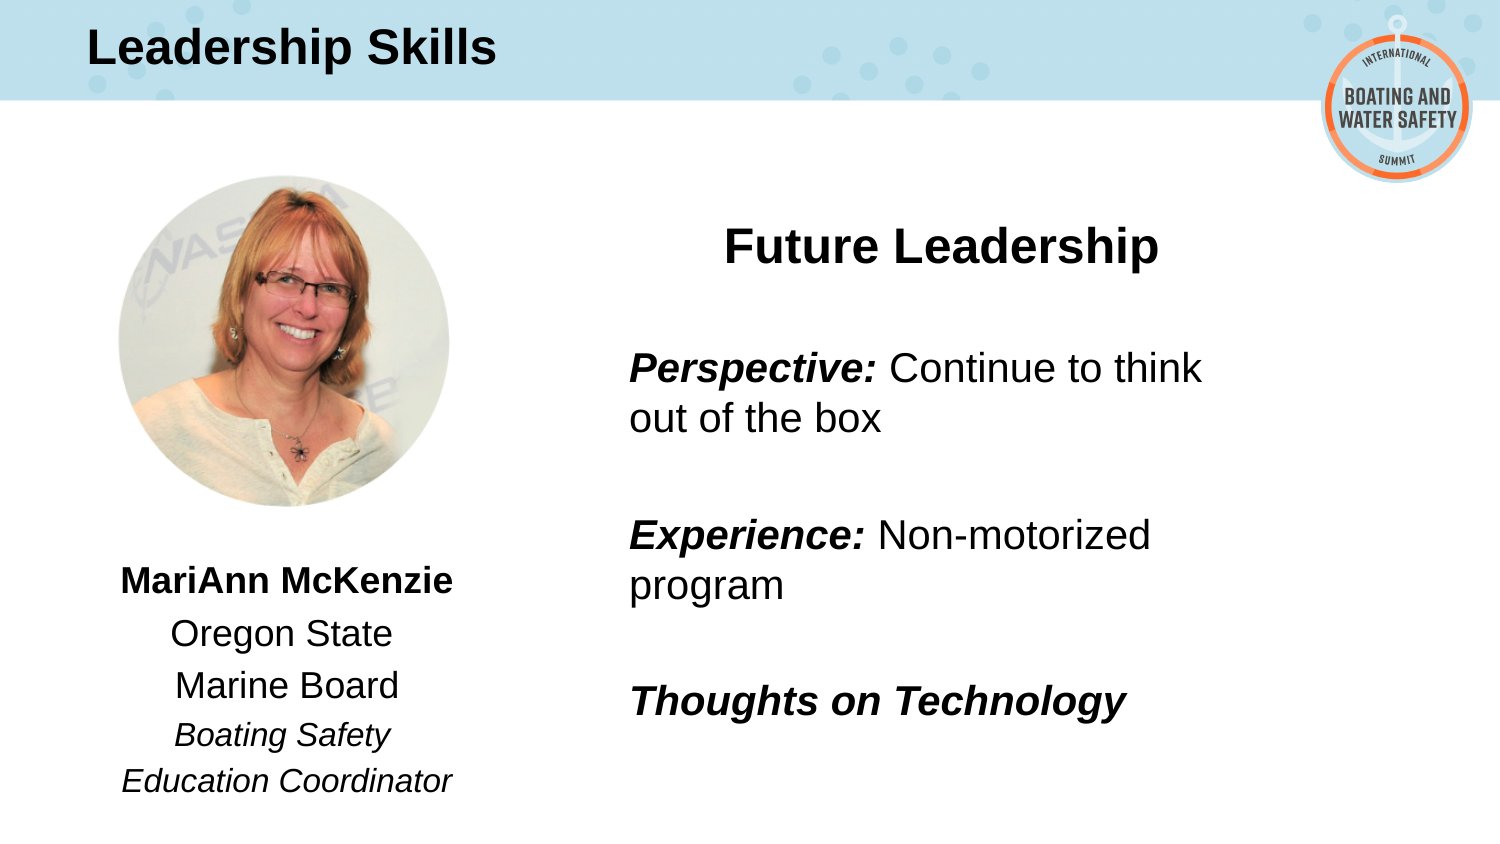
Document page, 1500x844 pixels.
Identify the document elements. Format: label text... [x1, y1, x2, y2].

text_box MariAnn McKenzie Oregon State Marine Board Boating Safety Education Coordinator [47, 548, 527, 823]
text_box Leadership Skills [71, 0, 1422, 88]
text_box Future Leadership Perspective: Continue to think out of the box Experience: Non-motorized program Thoughts on Technology [614, 206, 1270, 481]
picture [0, 0, 1500, 518]
